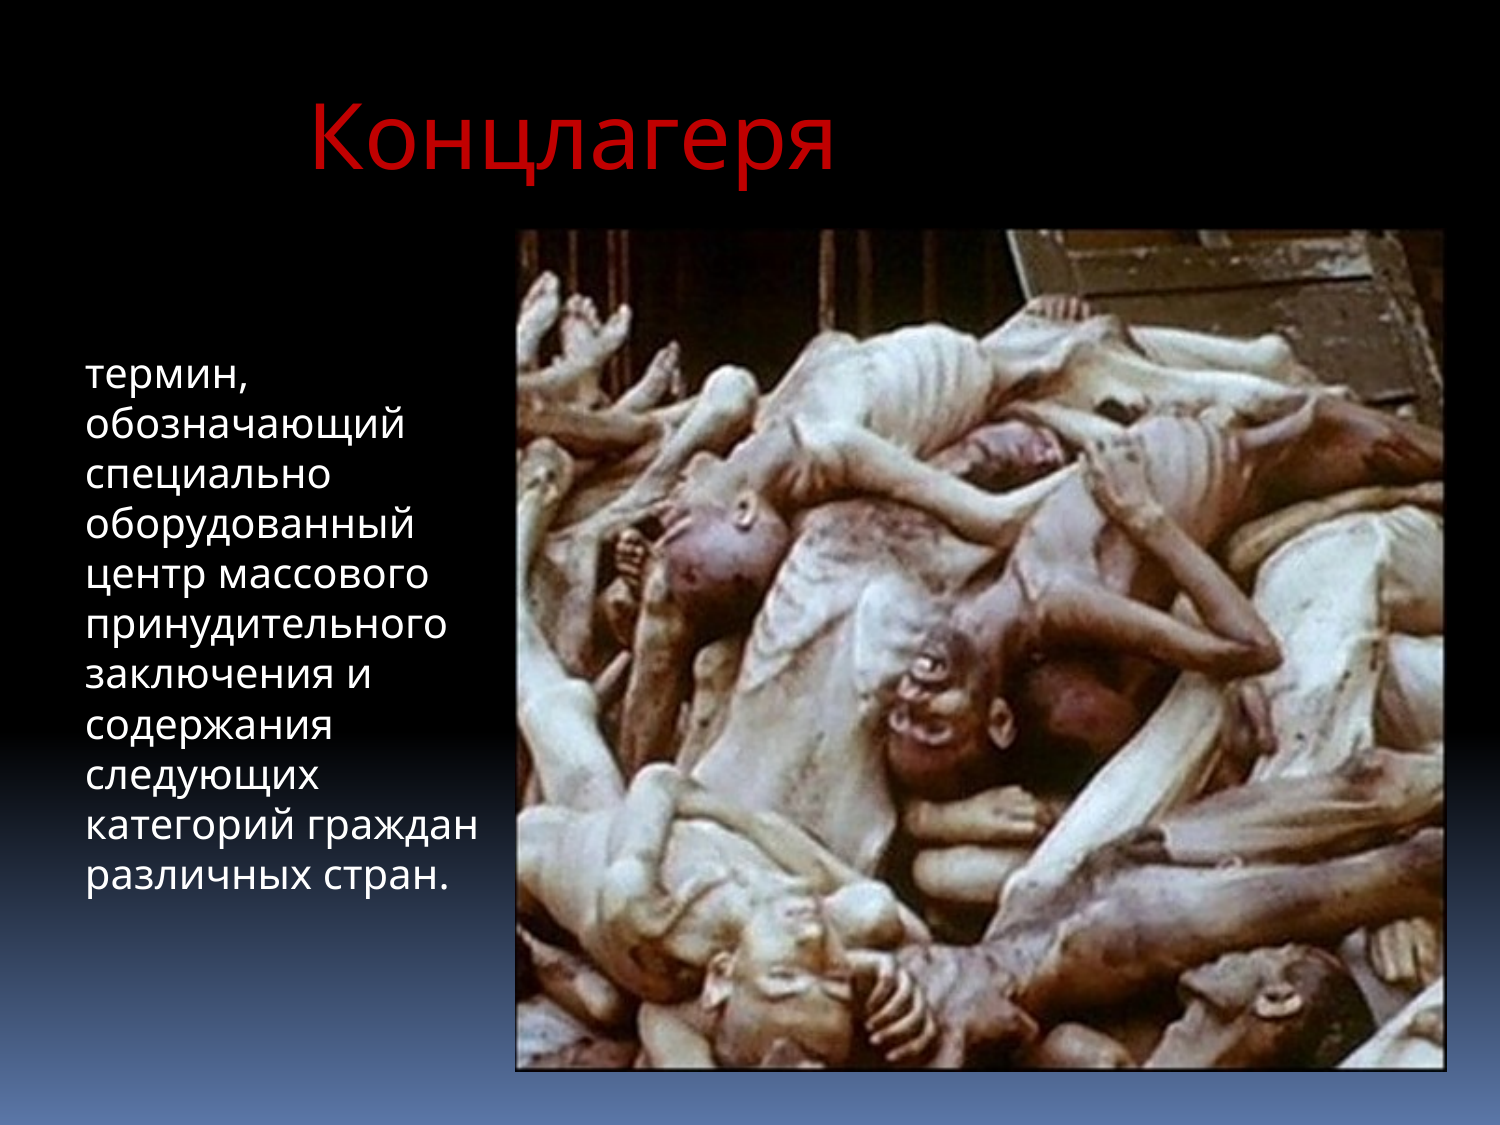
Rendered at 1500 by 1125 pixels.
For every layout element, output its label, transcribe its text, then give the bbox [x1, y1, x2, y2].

text_box термин, обозначающий специально оборудованный центр массового принудительного заключения и содержания следующих категорий граждан различных стран. [70, 339, 506, 905]
text_box Концлагеря [292, 70, 961, 195]
picture [515, 228, 1448, 1073]
